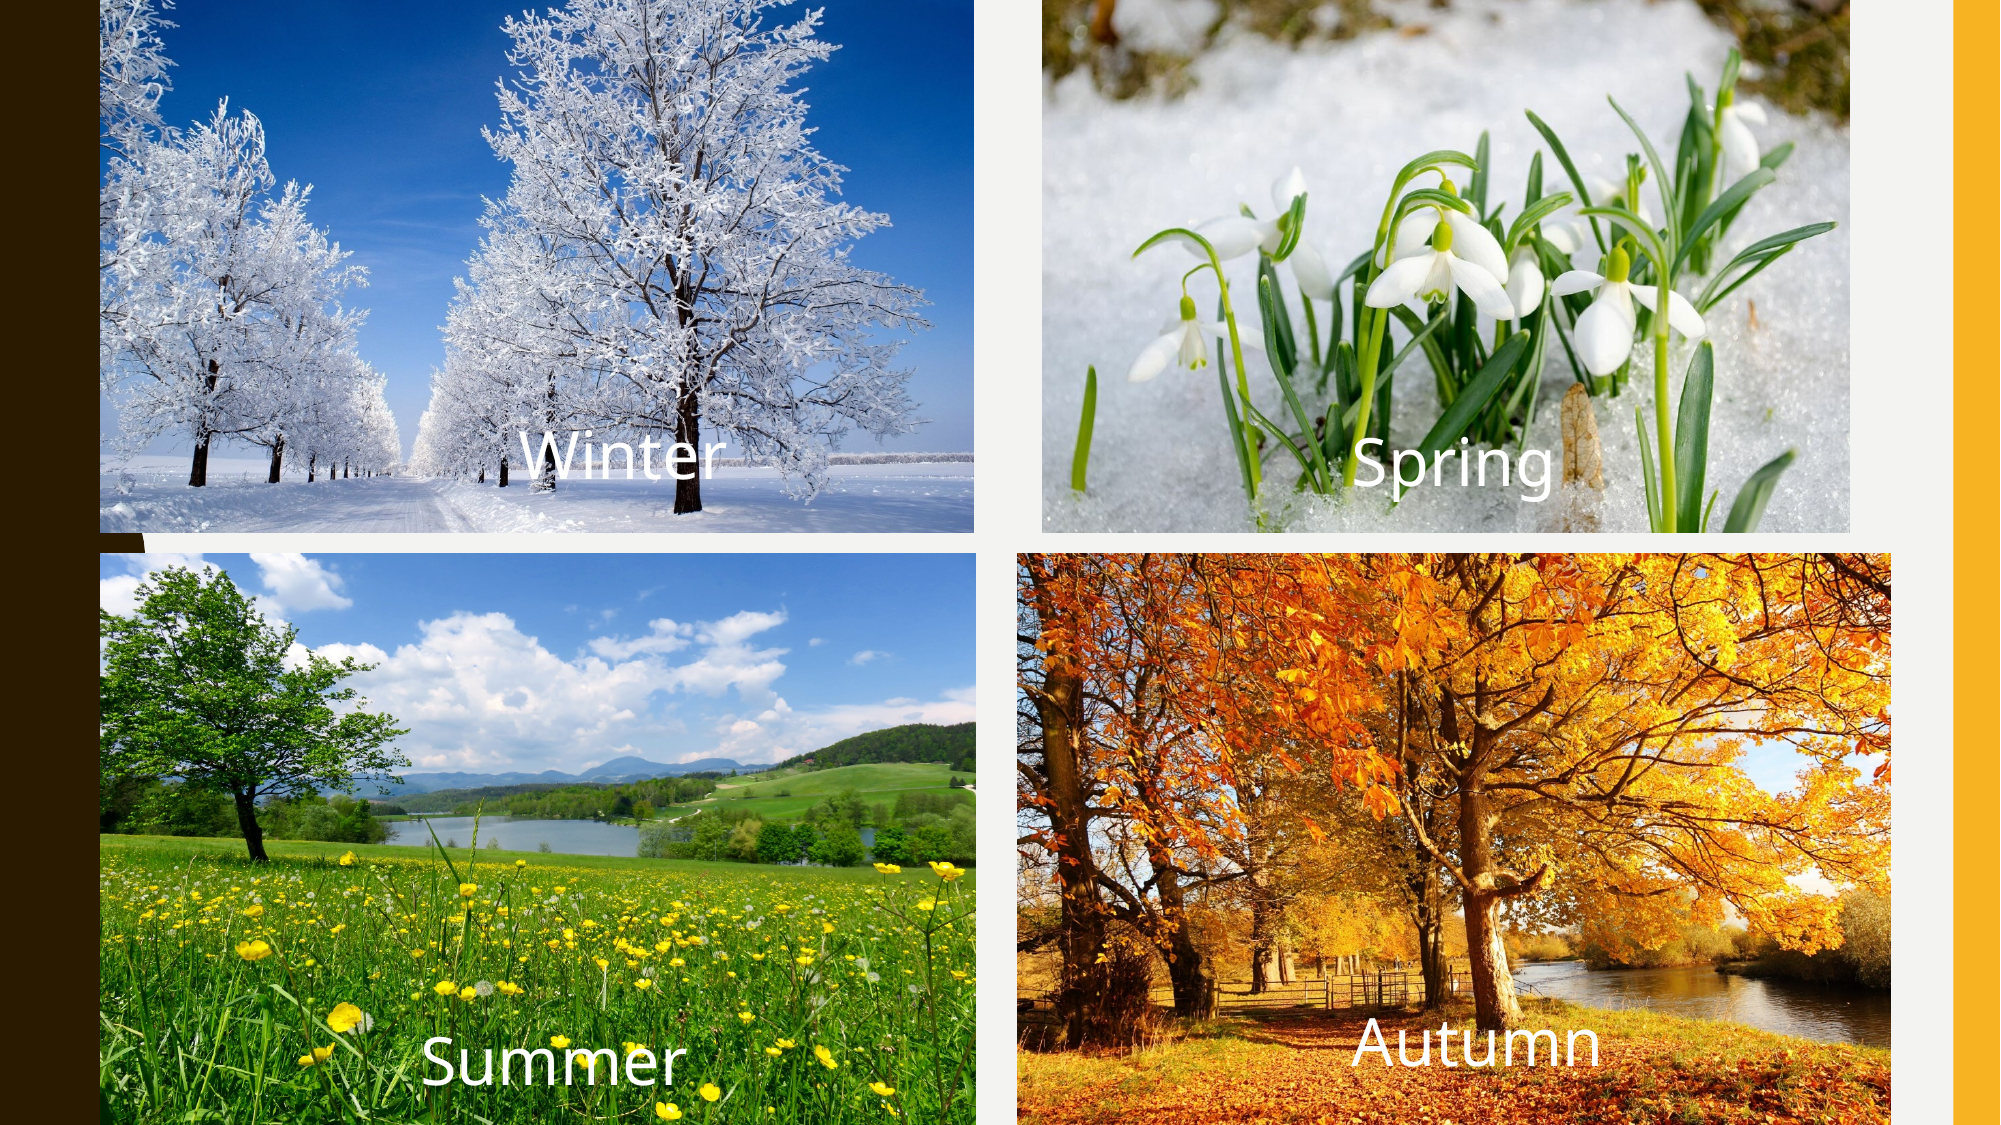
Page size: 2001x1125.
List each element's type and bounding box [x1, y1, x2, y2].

picture [1042, 0, 1850, 533]
picture [100, 553, 976, 1125]
picture [1017, 553, 1891, 1125]
picture [100, 0, 974, 533]
